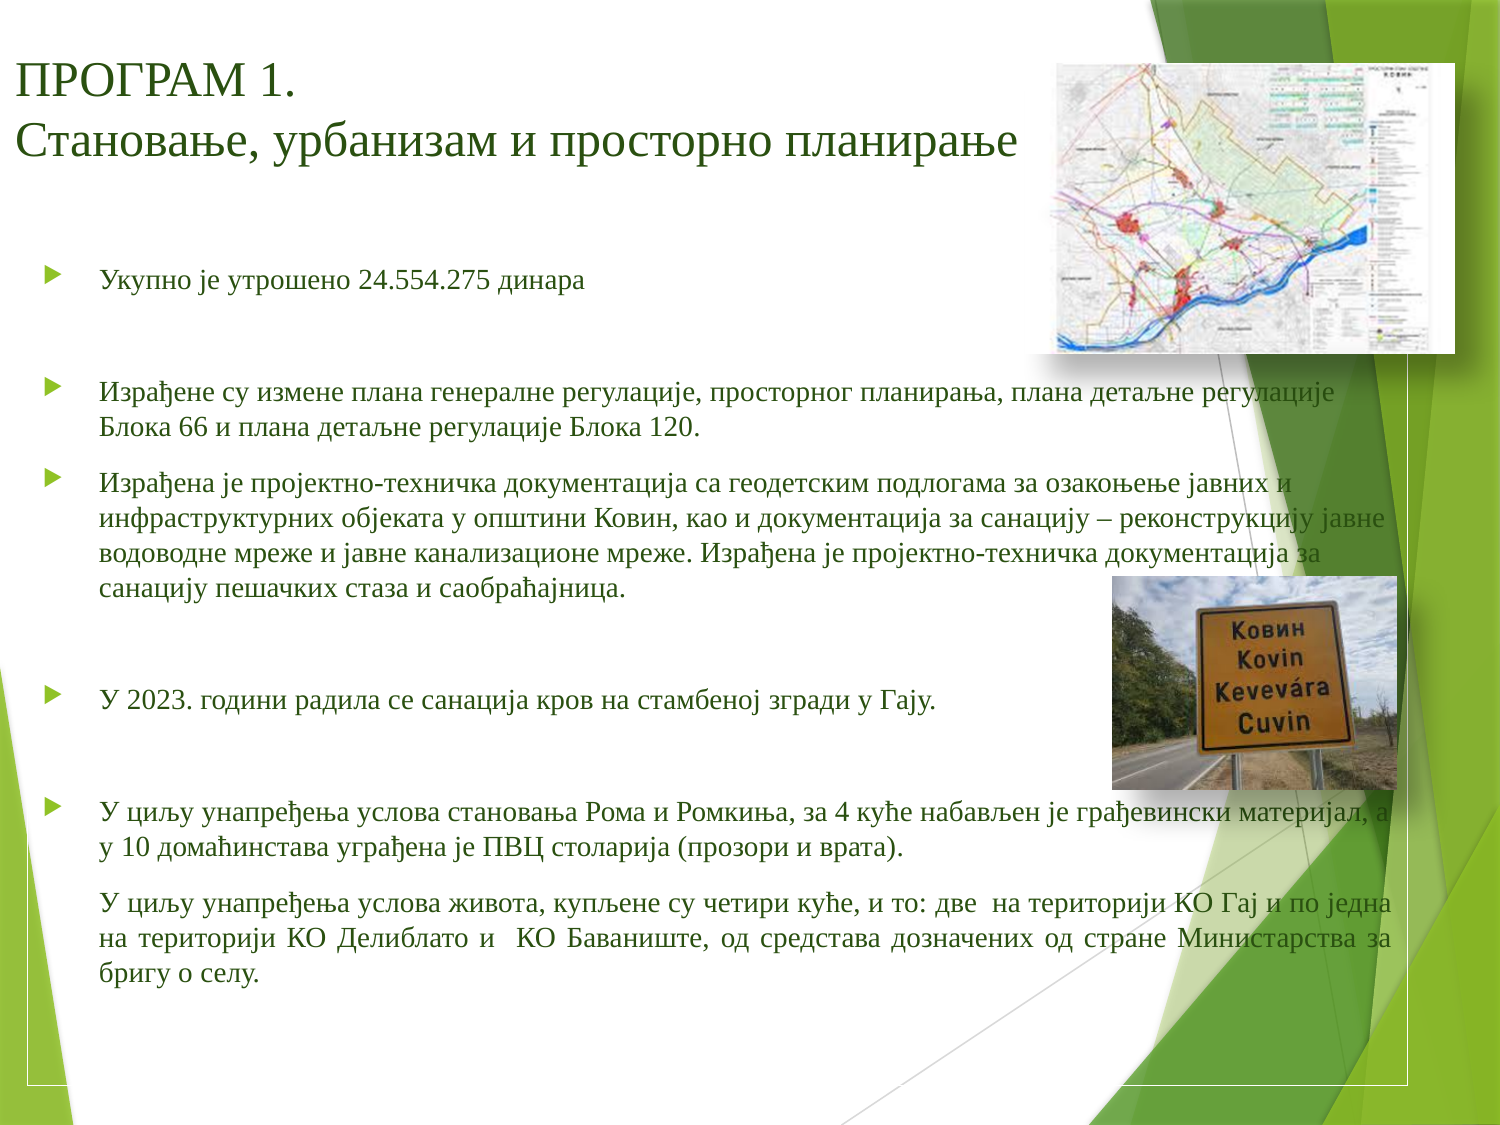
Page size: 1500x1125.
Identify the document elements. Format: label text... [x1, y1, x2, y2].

picture [1024, 62, 1456, 354]
picture [1111, 576, 1397, 790]
list Укупно је утрошено 24.554.275 динара Израђене су измене плана генералне регулације, просторног планирања, плана детаљне регулације Блока 66 и плана детаљне регулације Блока 120. Израђена је пројектно-техничка документација са геодетским подлогама за озакоњење јавних и инфраструктурних објеката у општини Ковин, као и документација за санацију – реконструкцију јавне водоводне мреже и јавне канализационе мреже. Израђена је пројектно-техничка документација за санацију пешачких стаза и саобраћајница. У 2023. години радила се санација кров на стамбеној згради у Гају. У циљу унапређења услова становања Рома и Ромкиња, за 4 кућe набављен је грађевински материјал, а у 10 домаћинстaва уграђена је ПВЦ столарија (прозори и врата). У циљу унапређења услова живота, купљене су четири куће, и то: две на територији КО Гај и по једна на територији КО Делиблато и КО Баваниште, од средстава дозначених од стране Министарства за бригу о селу. [27, 253, 1408, 1086]
title ПРОГРАМ 1. Становање, урбанизам и просторно планирање [0, 39, 1238, 200]
